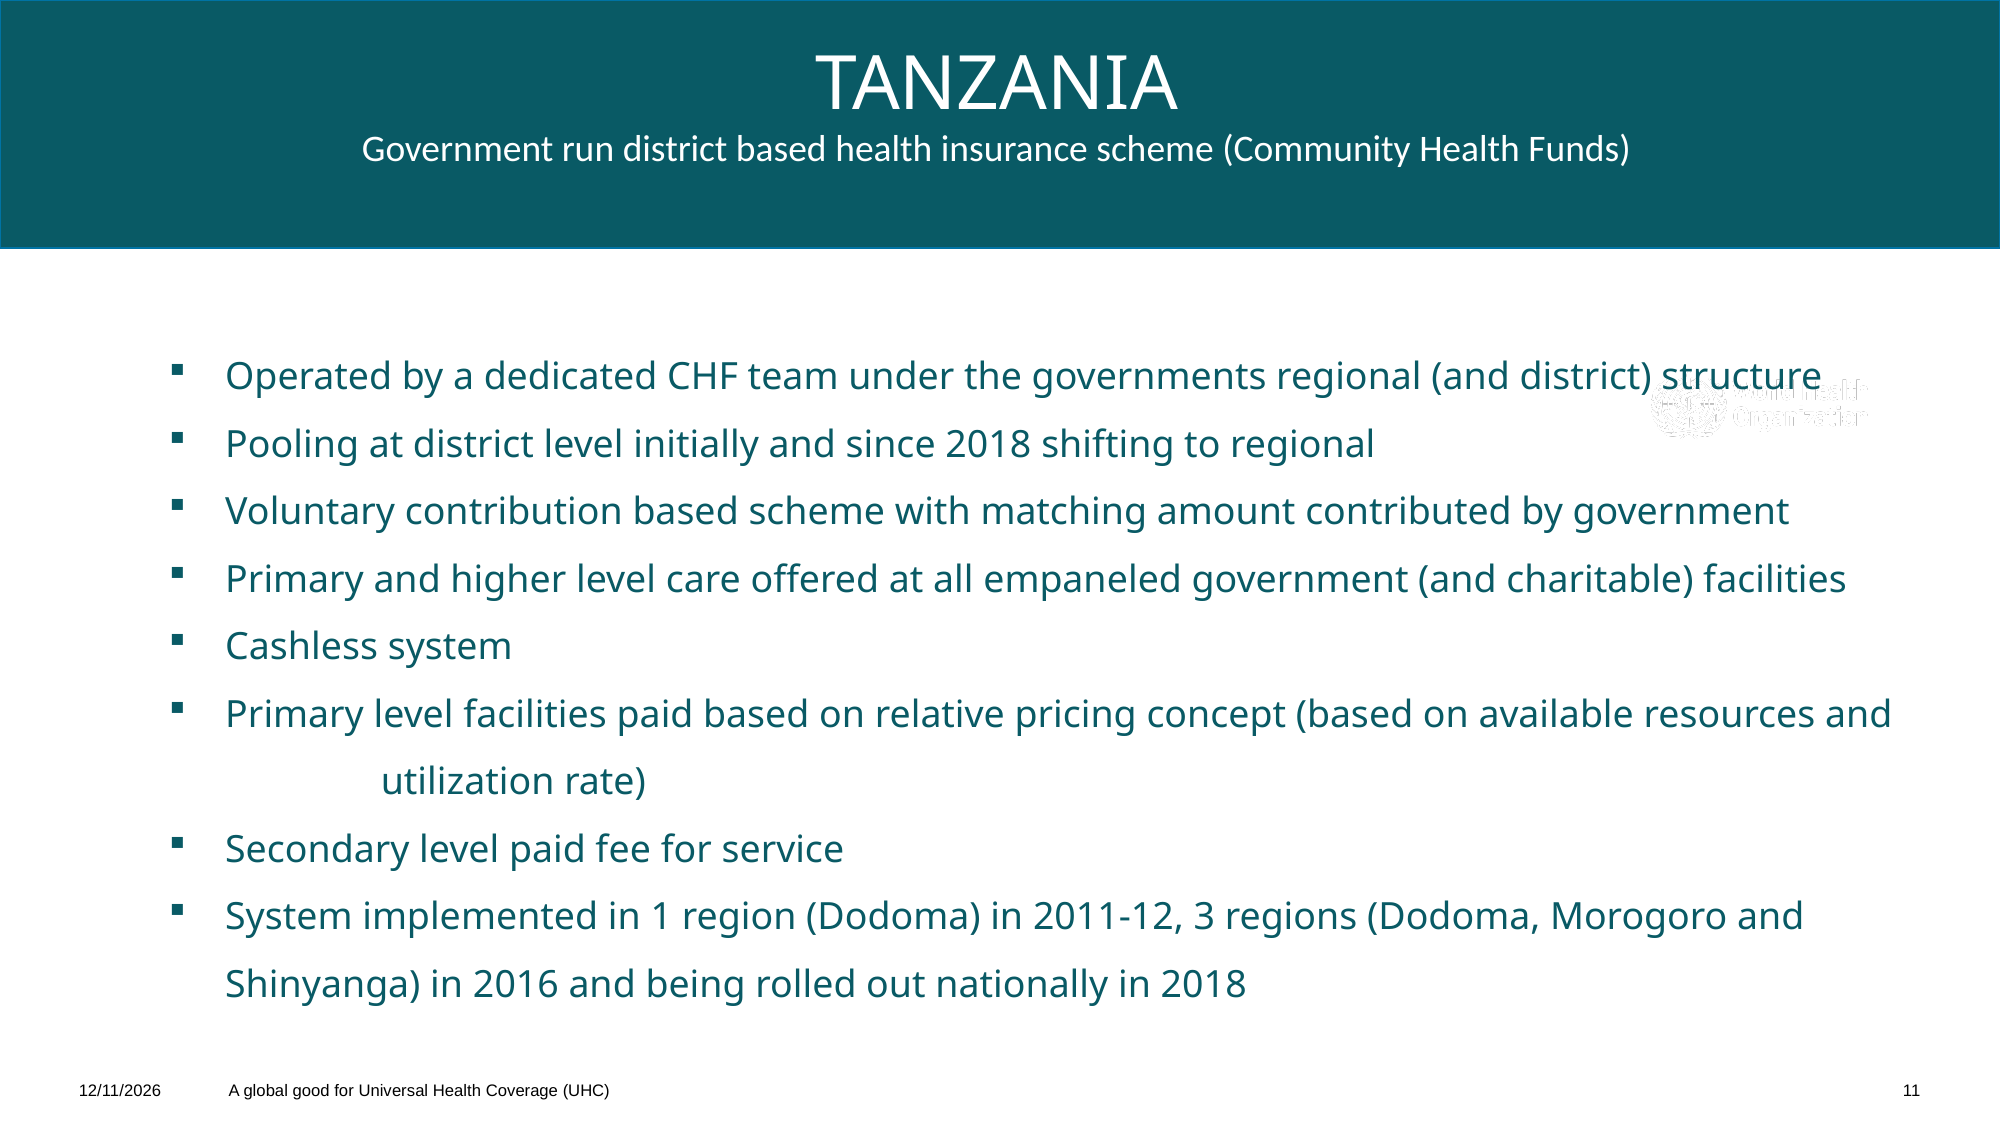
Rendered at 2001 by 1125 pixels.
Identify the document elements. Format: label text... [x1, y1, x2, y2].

text_box Operated by a dedicated CHF team under the governments regional (and district) structure Pooling at district level initially and since 2018 shifting to regional Voluntary contribution based scheme with matching amount contributed by government Primary and higher level care offered at all empaneled government (and charitable) facilities Cashless system Primary level facilities paid based on relative pricing concept (based on available resources and utilization rate) Secondary level paid fee for service System implemented in 1 region (Dodoma) in 2011-12, 3 regions (Dodoma, Morogoro and Shinyanga) in 2016 and being rolled out nationally in 2018 [154, 322, 1940, 1012]
text_box TANZANIA Government run district based health insurance scheme (Community Health Funds) [78, 26, 1916, 222]
slide_number 11 [1872, 1079, 1921, 1109]
footer A global good for Universal Health Coverage (UHC) [228, 1079, 873, 1125]
text_box [0, 0, 2000, 249]
picture [1541, 73, 1630, 161]
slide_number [78, 1079, 209, 1109]
picture [117, 83, 368, 168]
